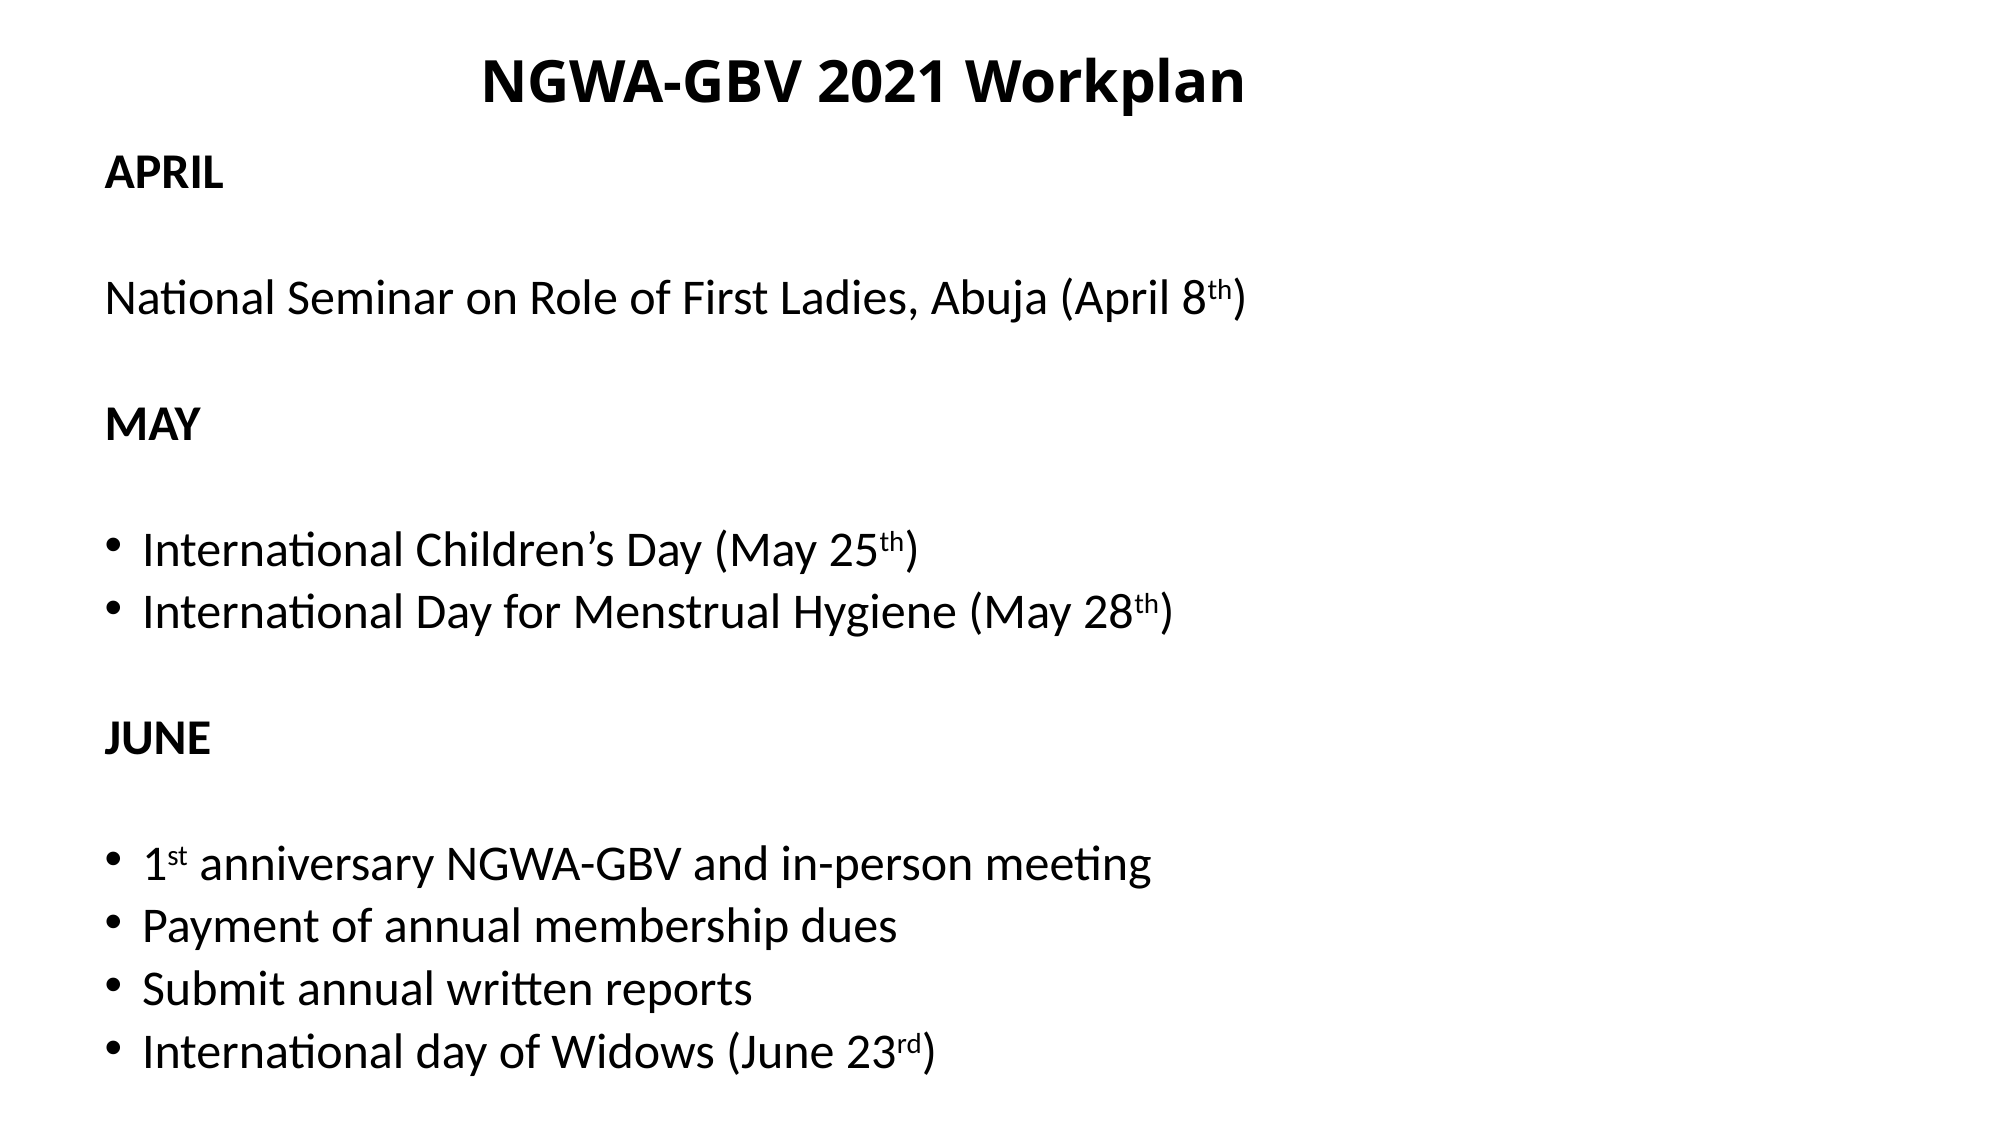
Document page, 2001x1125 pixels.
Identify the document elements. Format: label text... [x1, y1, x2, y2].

title NGWA-GBV 2021 Workplan [371, 0, 2000, 182]
list APRIL National Seminar on Role of First Ladies, Abuja (April 8th) MAY International Children’s Day (May 25th) International Day for Menstrual Hygiene (May 28th) JUNE 1st anniversary NGWA-GBV and in-person meeting Payment of annual membership dues Submit annual written reports International day of Widows (June 23rd) [89, 147, 1861, 1091]
